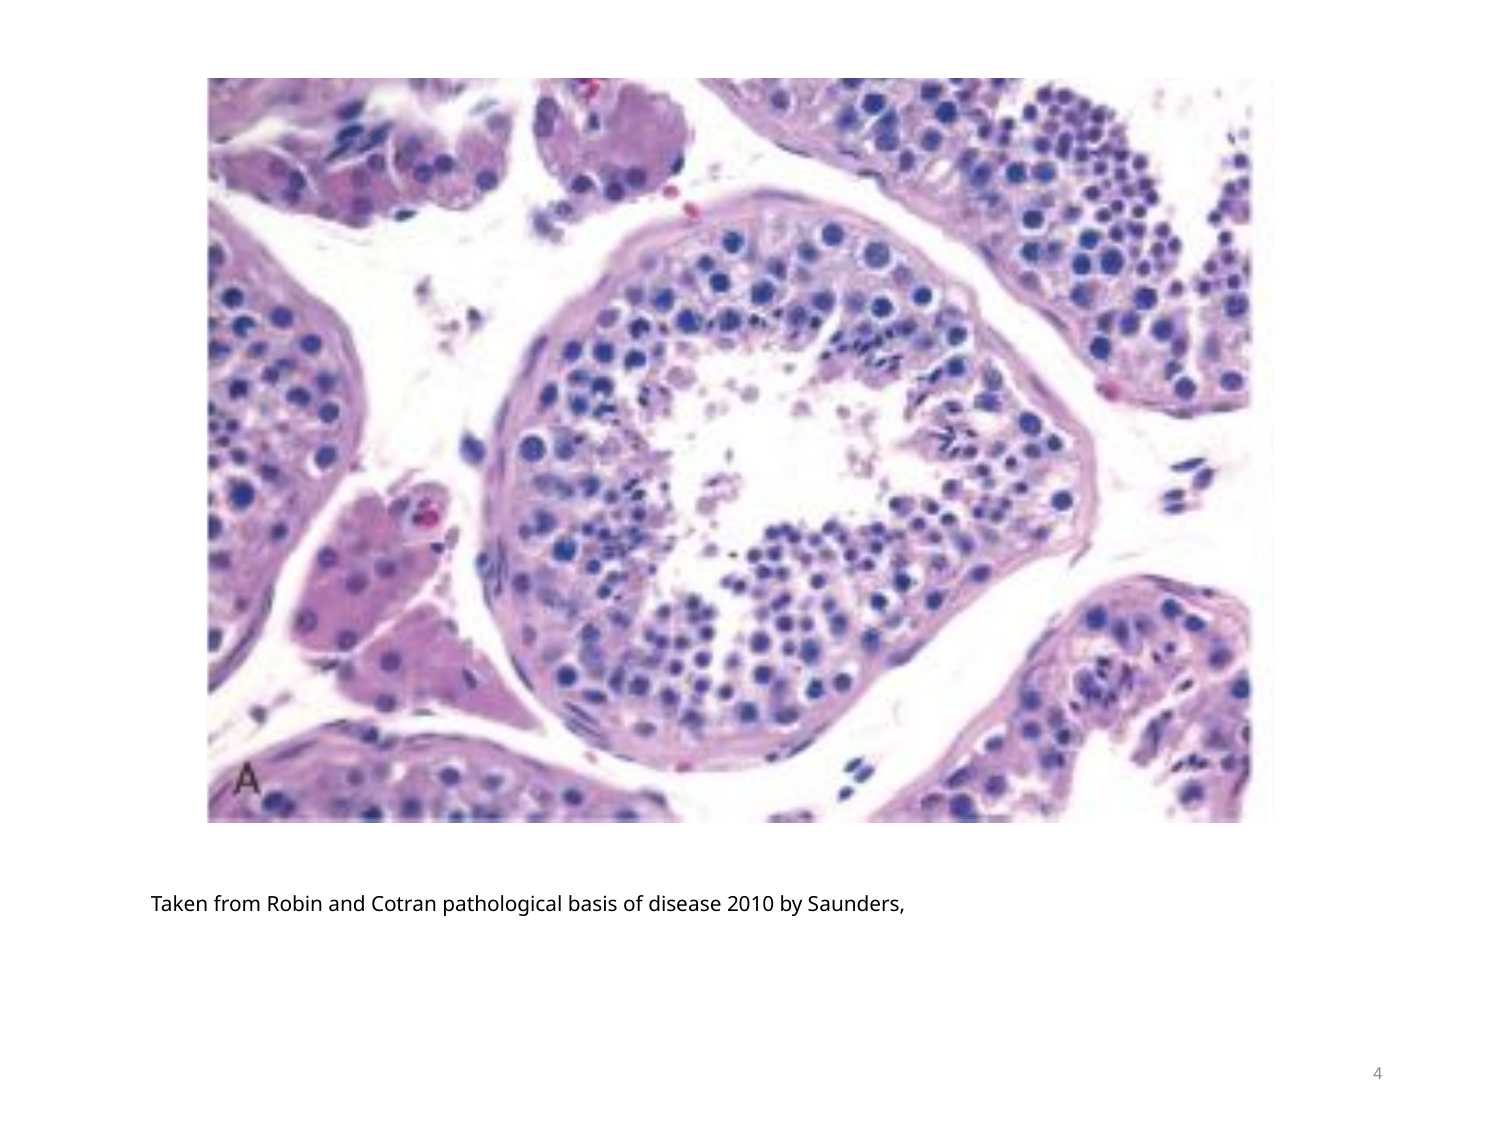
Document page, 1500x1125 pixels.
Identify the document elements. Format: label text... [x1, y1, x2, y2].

picture [206, 78, 1274, 823]
title Taken from Robin and Cotran pathological basis of disease 2010 by Saunders, [135, 848, 1364, 923]
slide_number 4 [1060, 1042, 1398, 1103]
